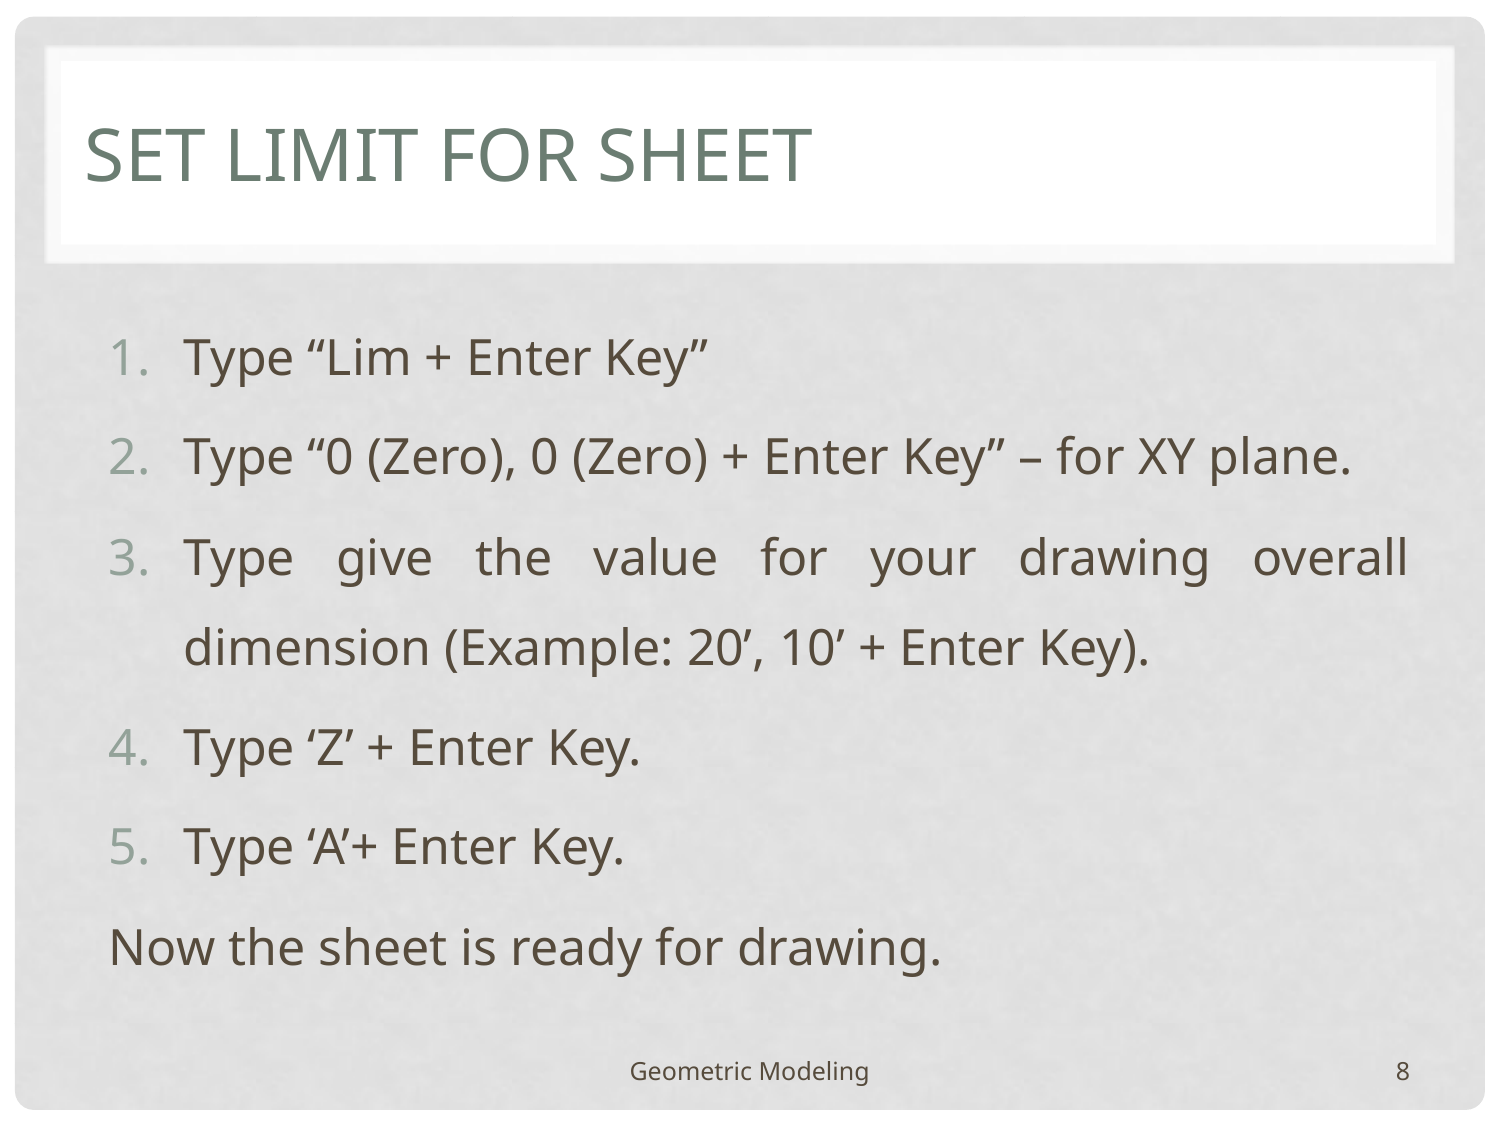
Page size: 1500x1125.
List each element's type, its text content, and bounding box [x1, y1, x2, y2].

list Type “Lim + Enter Key” Type “0 (Zero), 0 (Zero) + Enter Key” – for XY plane. Type give the value for your drawing overall dimension (Example: 20’, 10’ + Enter Key). Type ‘Z’ + Enter Key. Type ‘A’+ Enter Key. Now the sheet is ready for drawing. [75, 287, 1425, 1005]
title Set limit for sheet [69, 66, 1425, 238]
footer Geometric Modeling [512, 1042, 988, 1103]
slide_number 8 [1074, 1042, 1425, 1103]
